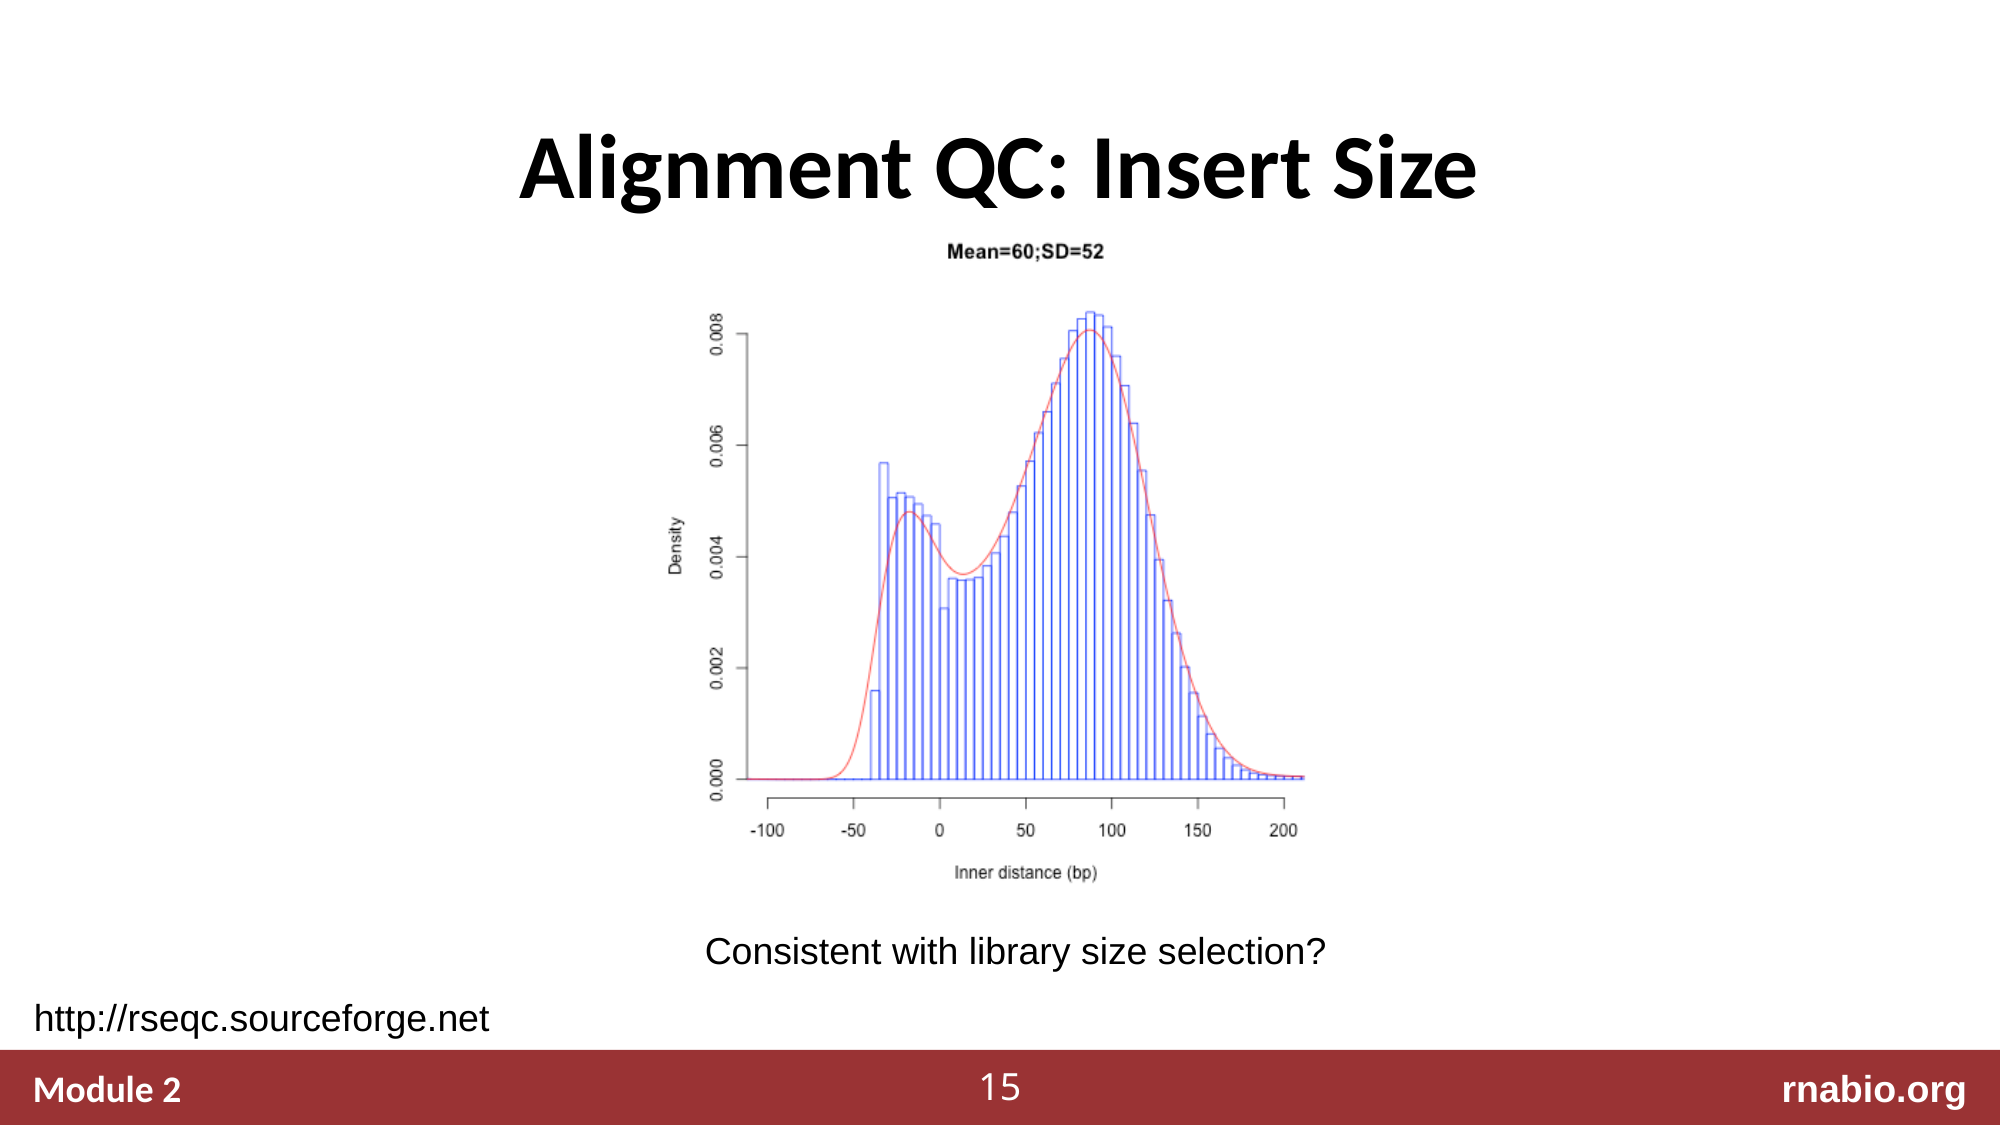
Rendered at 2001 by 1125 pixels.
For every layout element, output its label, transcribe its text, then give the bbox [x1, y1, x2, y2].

title Alignment QC: Insert Size [137, 59, 1863, 278]
picture [663, 208, 1348, 905]
text_box Consistent with library size selection? [690, 917, 1342, 975]
text_box http://rseqc.sourceforge.net [19, 984, 516, 1042]
